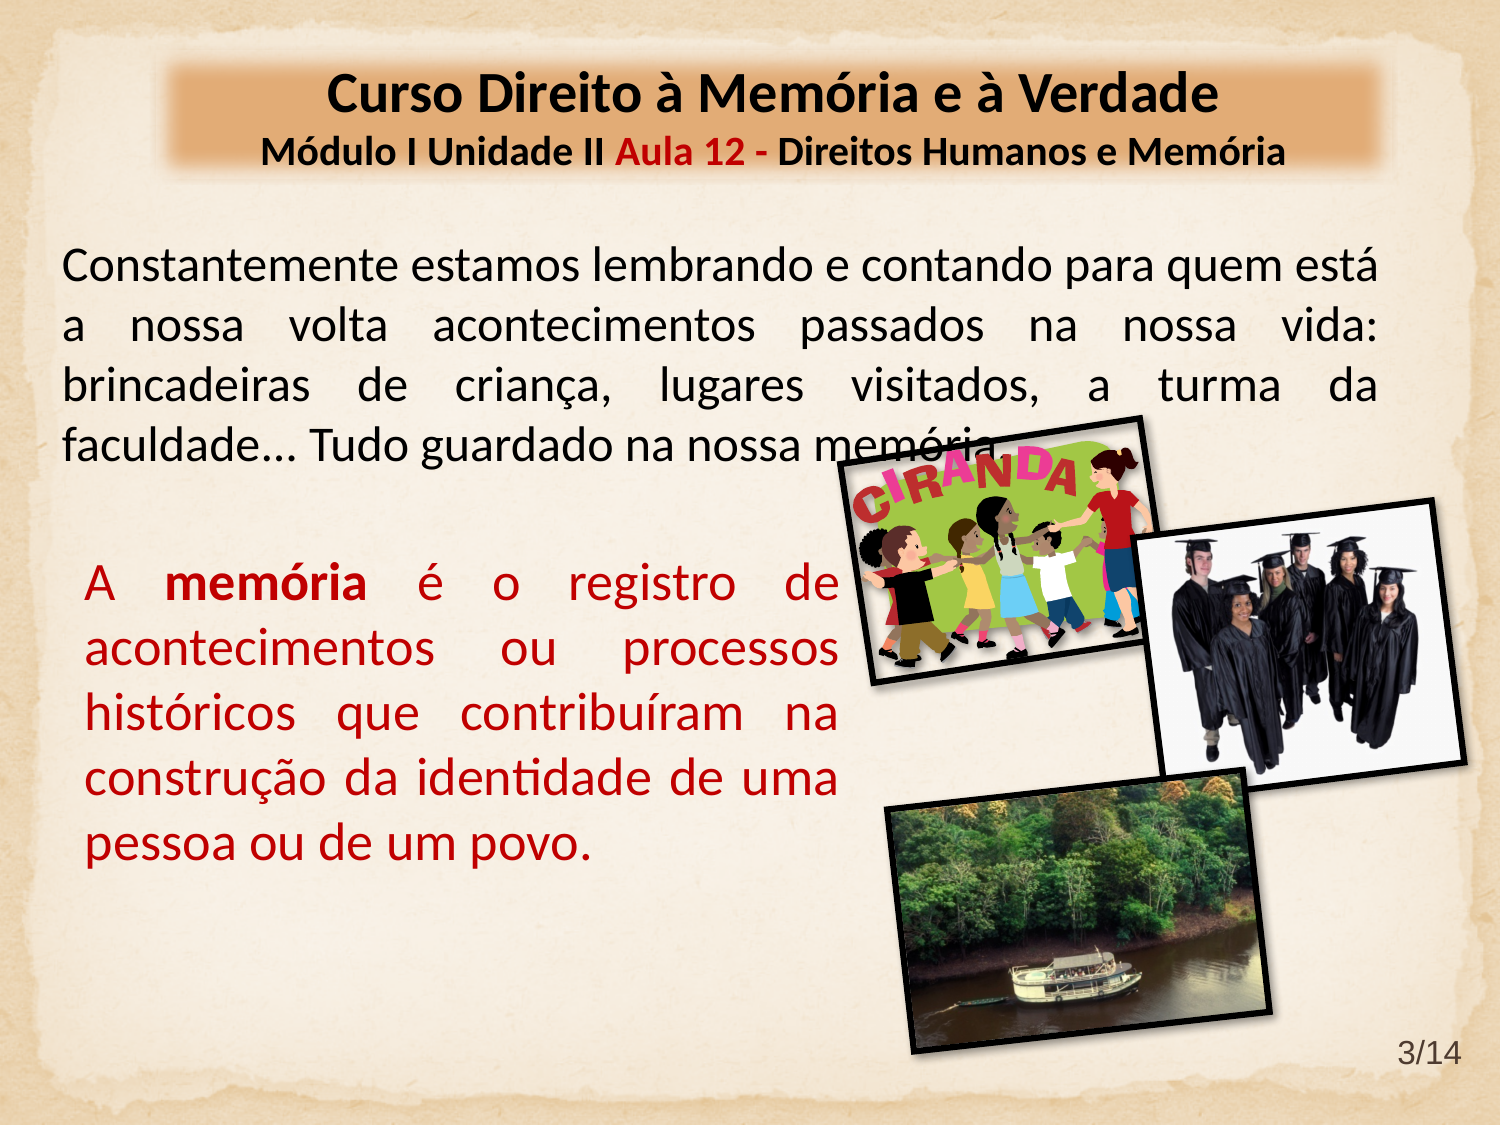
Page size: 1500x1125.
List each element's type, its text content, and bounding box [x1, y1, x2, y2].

slide_number 3/14 [1379, 1014, 1480, 1089]
picture [858, 442, 1460, 1047]
text_box Constantemente estamos lembrando e contando para quem está a nossa volta acontecimentos passados na nossa vida: brincadeiras de criança, lugares visitados, a turma da faculdade... Tudo guardado na nossa memória. [46, 223, 1395, 479]
text_box A memória é o registro de acontecimentos ou processos históricos que contribuíram na construção da identidade de uma pessoa ou de um povo. [70, 538, 856, 879]
text_box O Brasil de hoje, por não cultivar a memória, reproduz e alimenta todos os mais negativos legados da sua história mais antiga e recente. [178, 74, 1371, 157]
text_box Curso Direito à Memória e à Verdade Módulo I Unidade II Aula 12 - Direitos Humanos e Memória [182, 78, 1366, 153]
